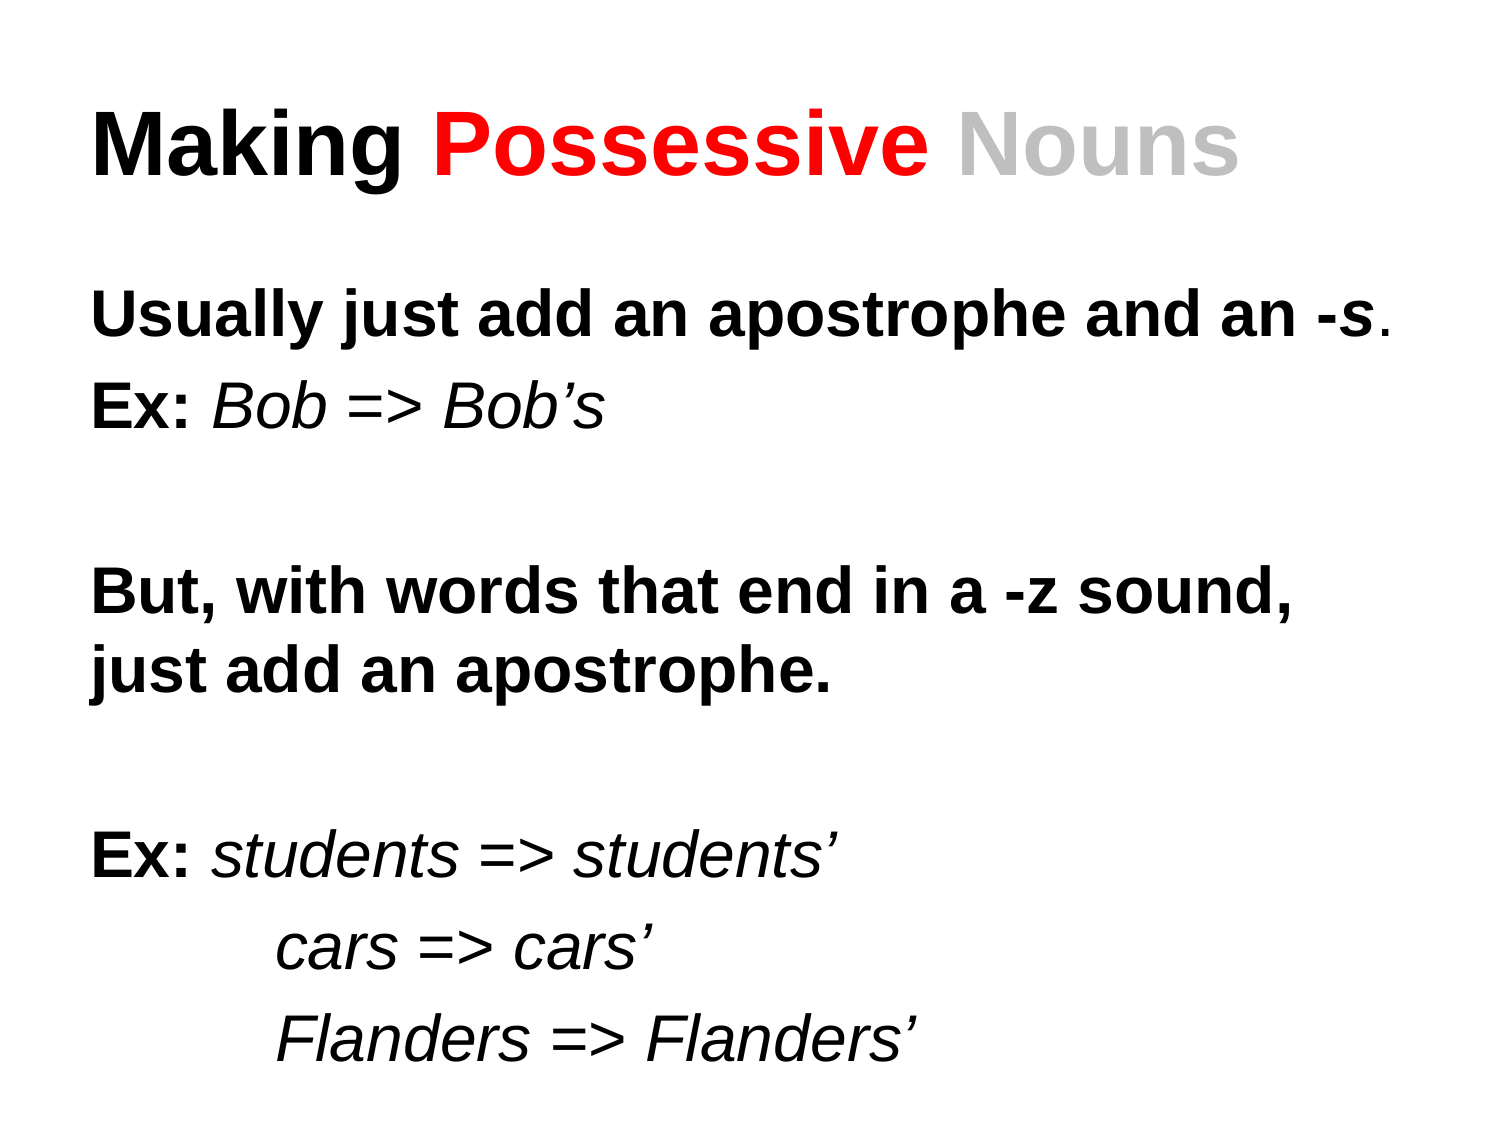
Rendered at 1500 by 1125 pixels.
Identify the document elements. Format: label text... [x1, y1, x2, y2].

list Usually just add an apostrophe and an -s. Ex: Bob => Bob’s But, with words that end in a -z sound, just add an apostrophe. Ex: students => students’ cars => cars’ Flanders => Flanders’ [75, 262, 1425, 1089]
title Making Possessive Nouns [75, 45, 1425, 233]
